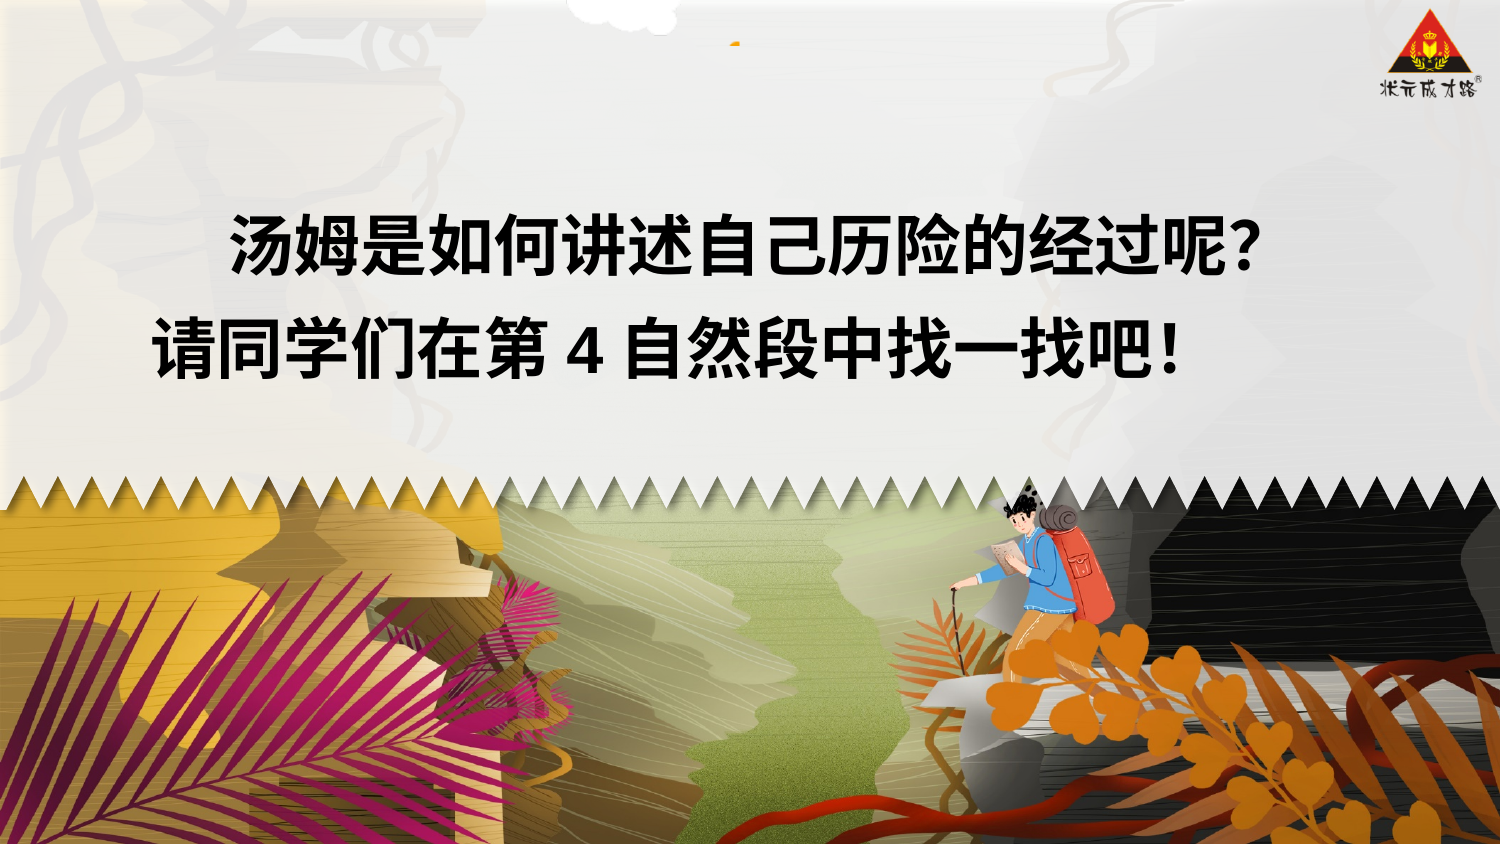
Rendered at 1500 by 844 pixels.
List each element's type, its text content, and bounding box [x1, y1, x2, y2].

text_box 汤姆是如何讲述自己历险的经过呢？请同学们在第4自然段中找一找吧！ [135, 172, 1318, 395]
picture [549, 0, 769, 64]
picture [0, 477, 1500, 844]
picture [1380, 7, 1482, 98]
